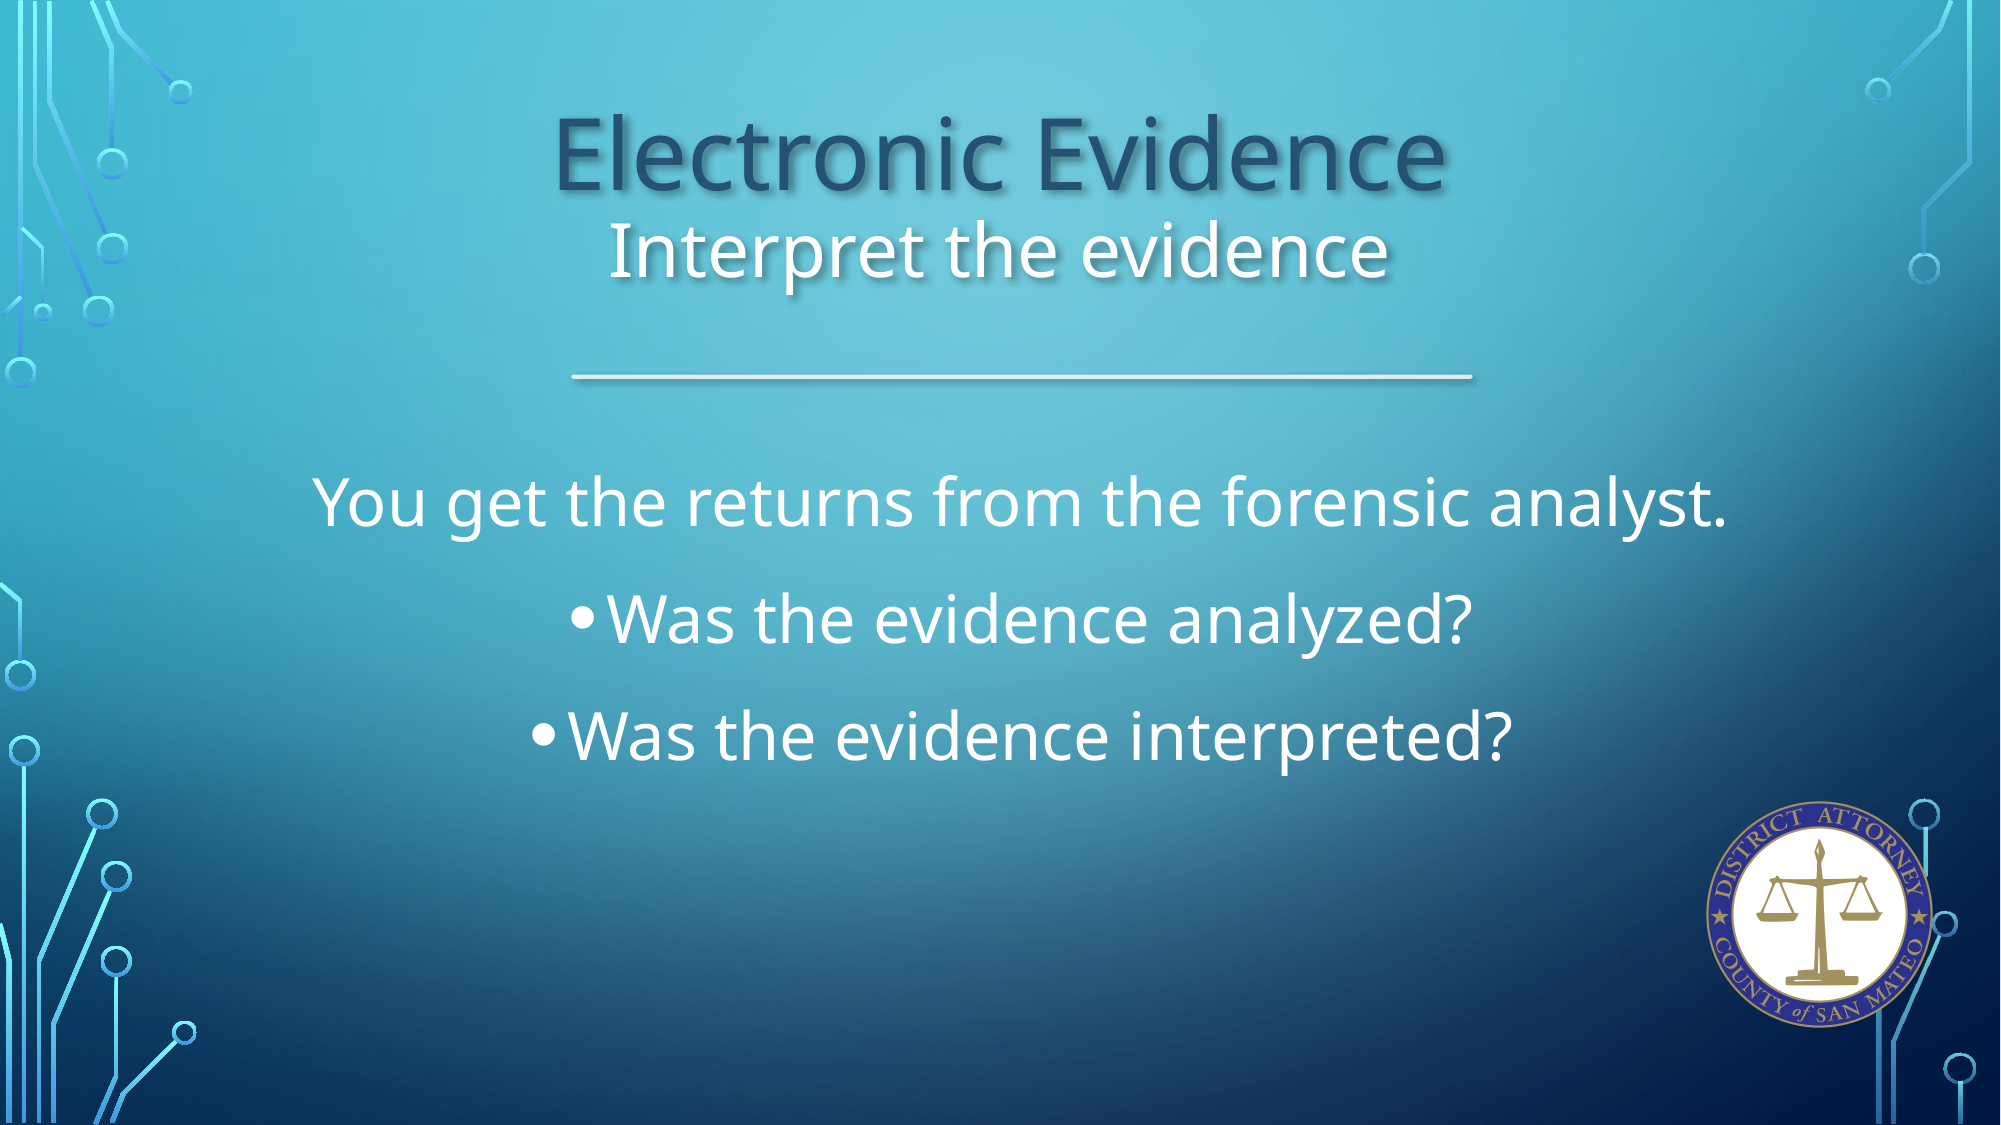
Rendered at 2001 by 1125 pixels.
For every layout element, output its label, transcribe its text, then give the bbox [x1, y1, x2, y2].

picture [1698, 793, 1939, 1034]
list You get the returns from the forensic analyst. Was the evidence analyzed? Was the evidence interpreted? [251, 436, 1793, 843]
title Electronic Evidence Interpret the evidence [187, 57, 1813, 340]
